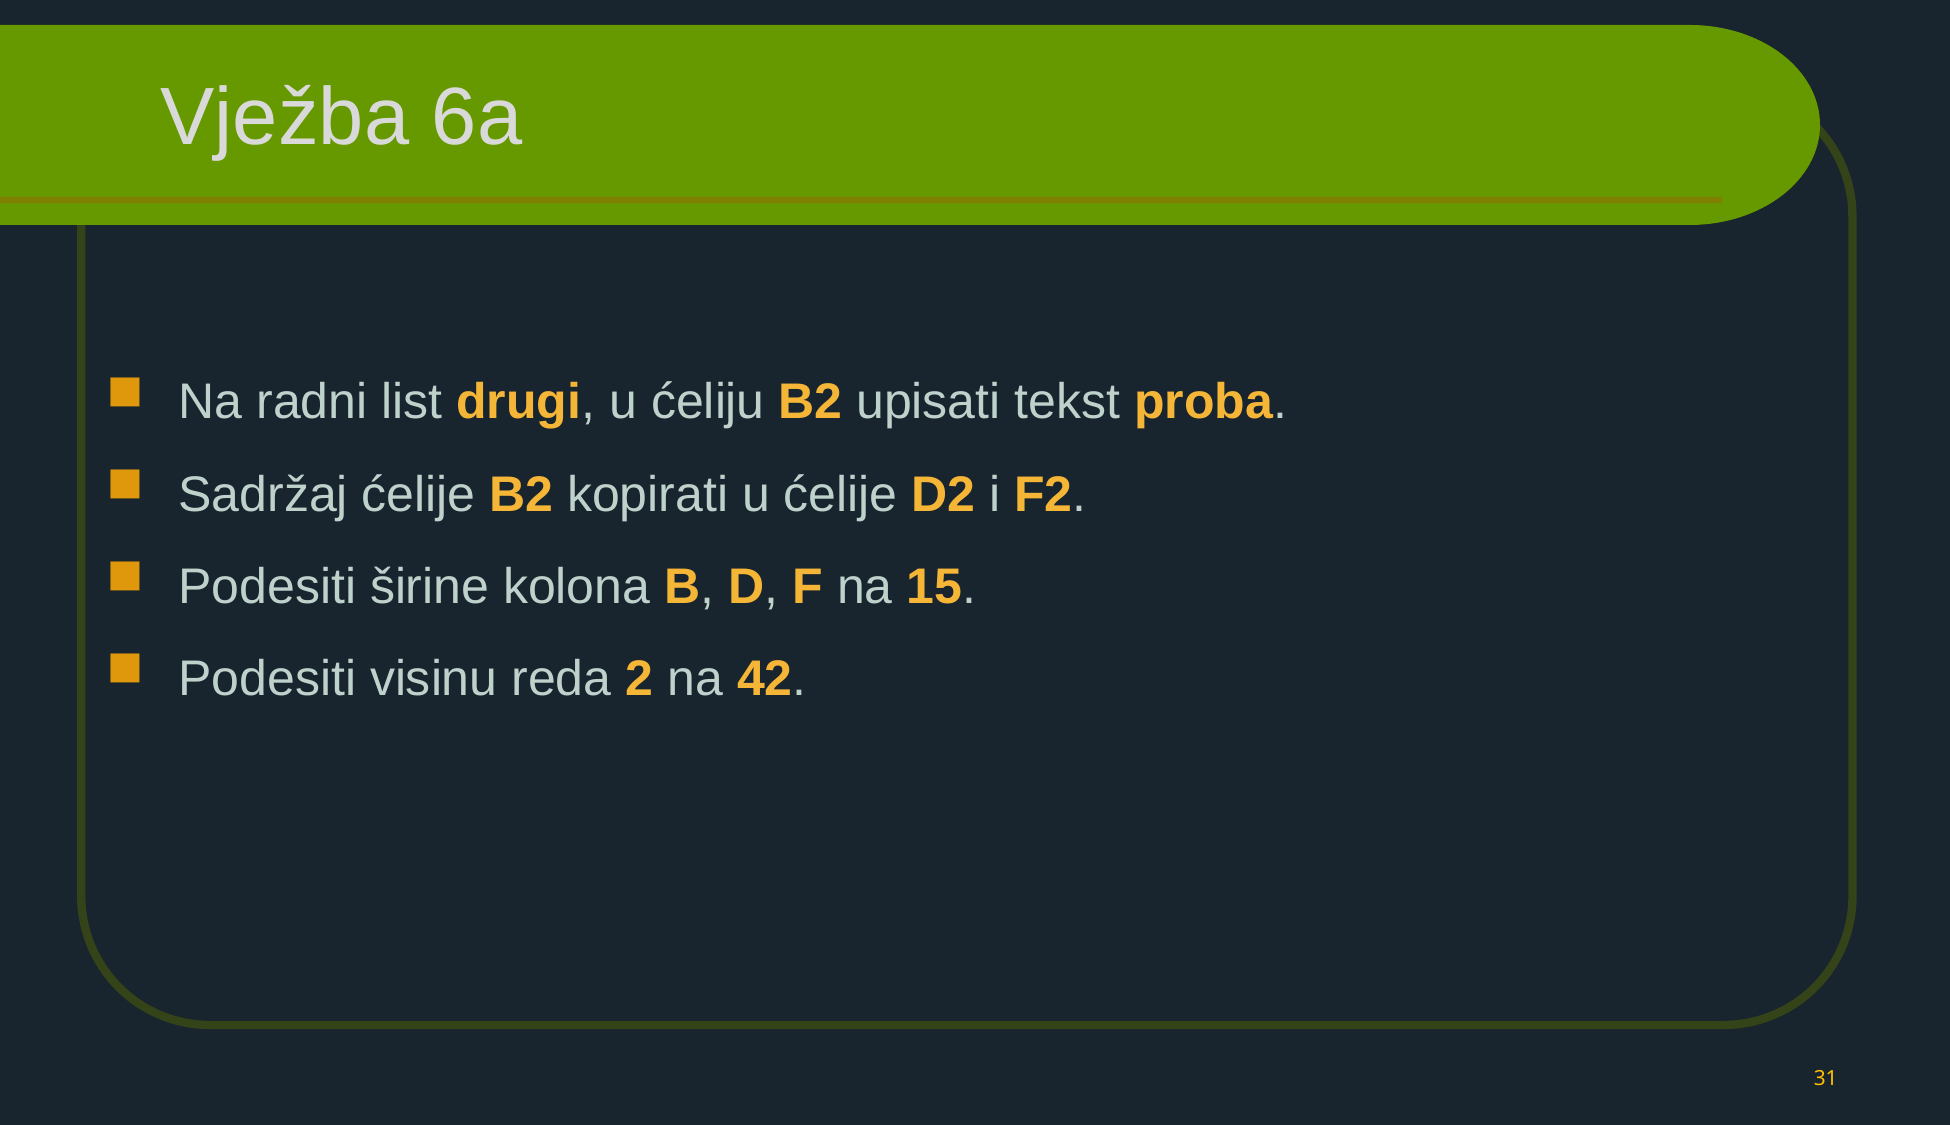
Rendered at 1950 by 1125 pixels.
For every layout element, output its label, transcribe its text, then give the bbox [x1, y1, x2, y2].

list Na radni list drugi, u ćeliju B2 upisati tekst proba. Sadržaj ćelije B2 kopirati u ćelije D2 i F2. Podesiti širine kolona B, D, F na 15. Podesiti visinu reda 2 na 42. [91, 269, 1875, 938]
slide_number 31 [1397, 1024, 1853, 1101]
title Vježba 6a [145, 37, 1752, 188]
